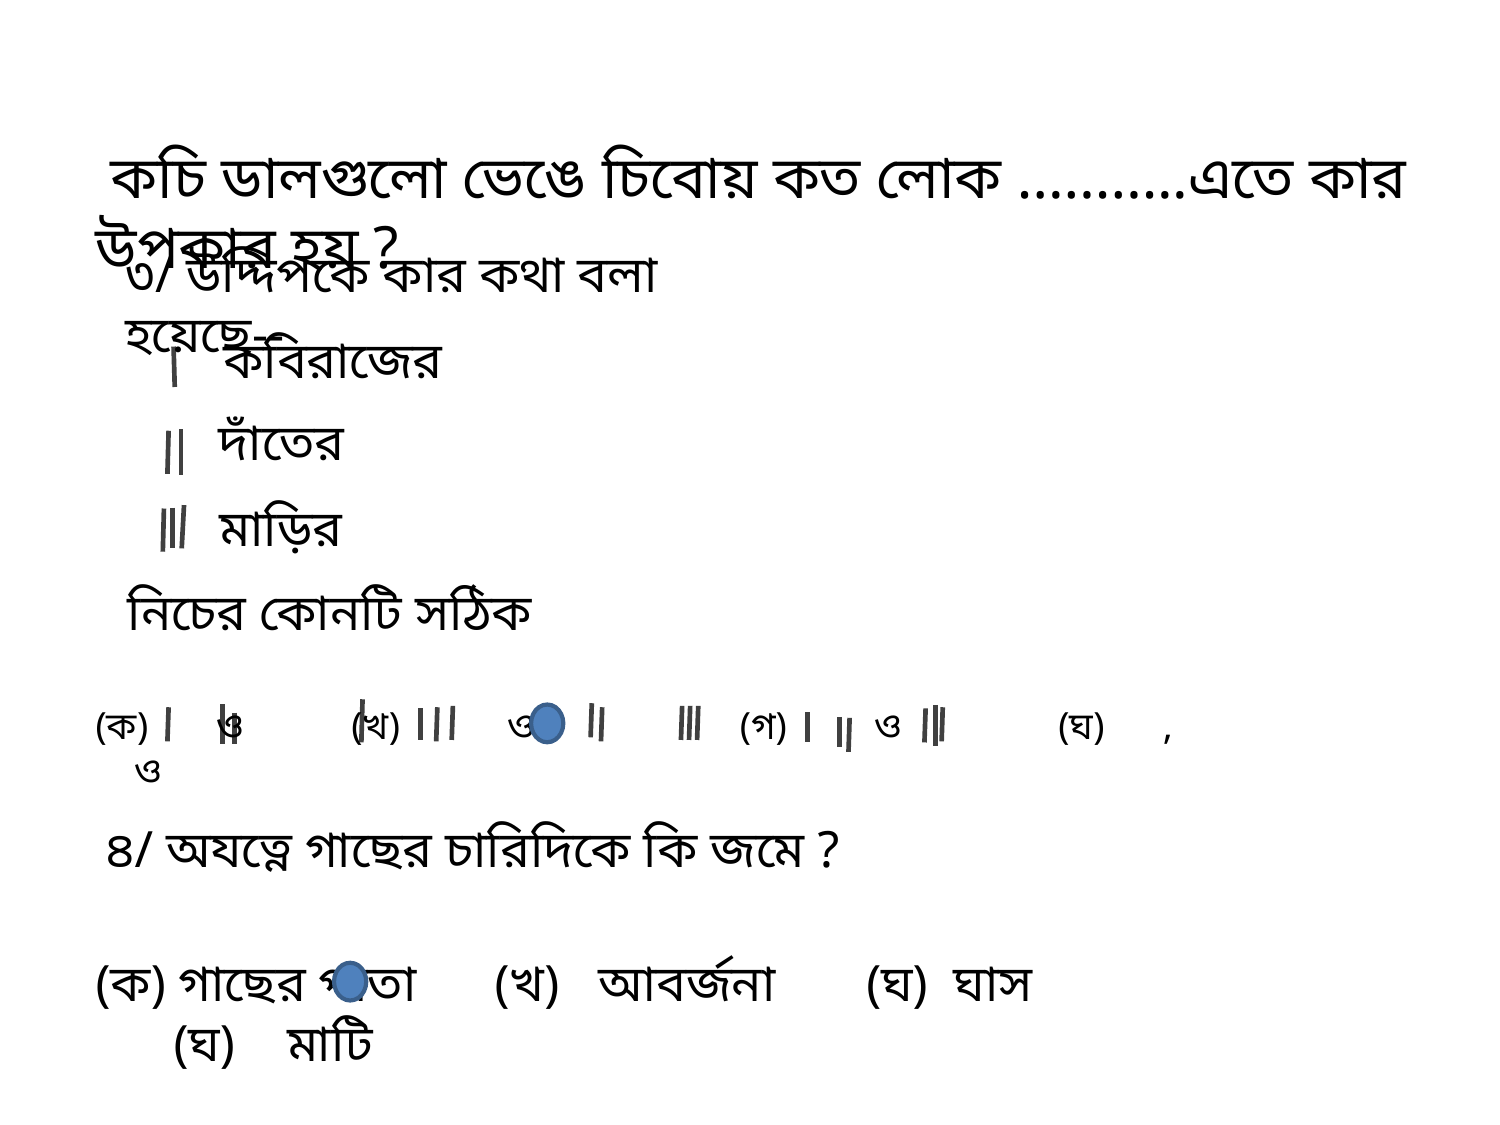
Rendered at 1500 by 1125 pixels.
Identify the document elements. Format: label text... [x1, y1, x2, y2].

text_box ৩/ উদ্দিপকে কার কথা বলা হয়েছে-- [110, 235, 841, 370]
text_box কবিরাজের [133, 370, 476, 396]
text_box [181, 504, 185, 549]
text_box দাঁতের [203, 403, 519, 478]
text_box মাড়ির [205, 488, 491, 564]
text_box কচি ডালগুলো ভেঙে চিবোয় কত লোক ………..এতে কার উপকার হয় ? [80, 132, 1500, 288]
text_box নিচের কোনটি সঠিক [113, 572, 548, 648]
text_box ৪/ অযত্নে গাছের চারিদিকে কি জমে ? [90, 809, 942, 885]
text_box (ক) গাছের পাতা (খ) আবর্জনা (ঘ) ঘাস (ঘ) মাটি [80, 943, 1073, 1079]
text_box (ক) ও (খ) ও (গ) ও (ঘ) , ও [80, 694, 1220, 800]
text_box [529, 702, 566, 745]
text_box [331, 960, 369, 1003]
